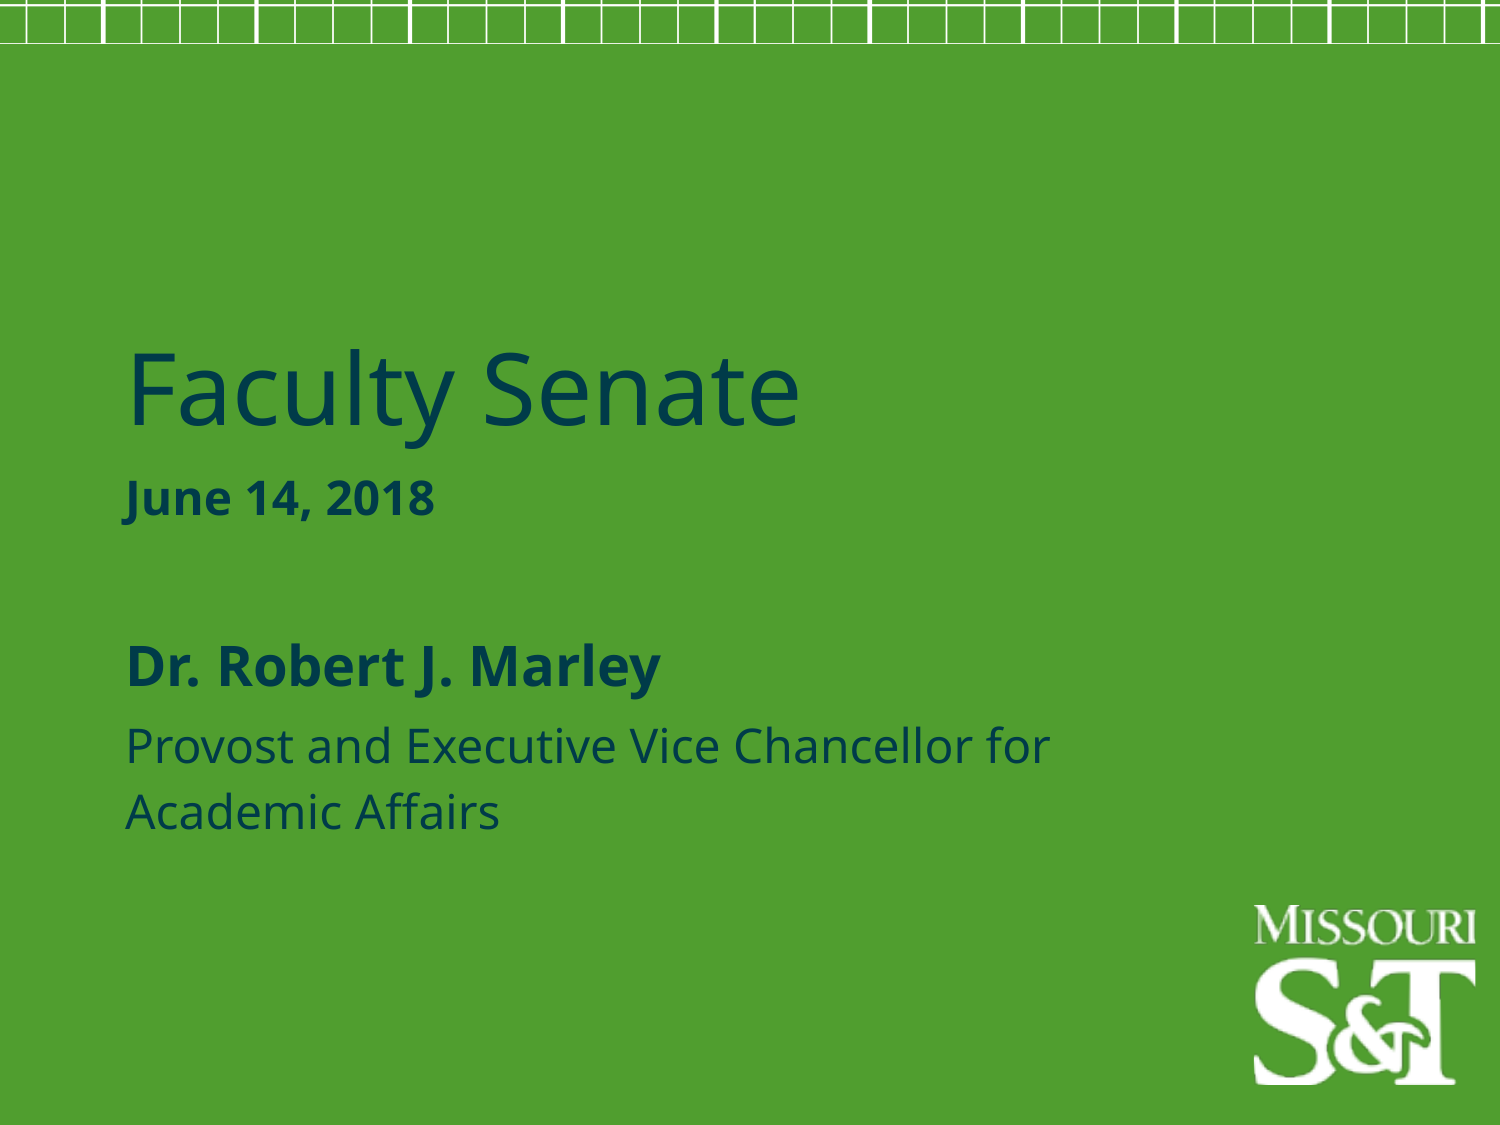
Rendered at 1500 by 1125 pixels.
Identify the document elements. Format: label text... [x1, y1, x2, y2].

picture [0, 0, 1500, 44]
list Faculty Senate June 14, 2018 Dr. Robert J. Marley Provost and Executive Vice Chancellor for Academic Affairs [110, 310, 1254, 856]
